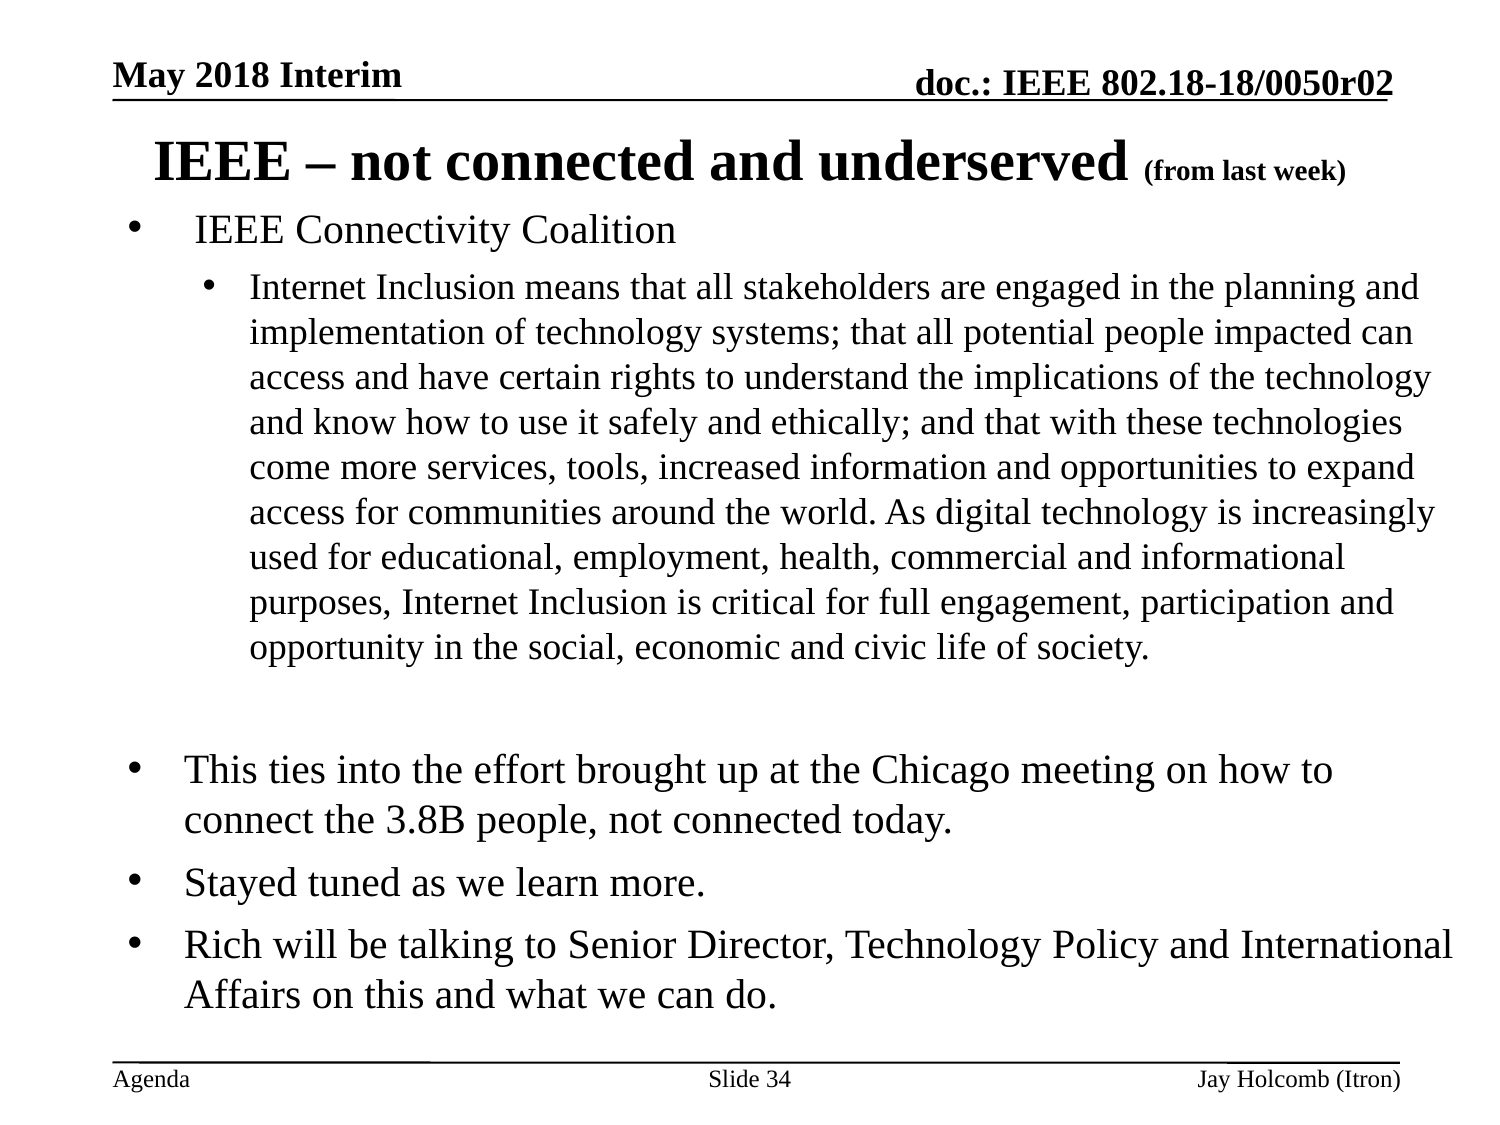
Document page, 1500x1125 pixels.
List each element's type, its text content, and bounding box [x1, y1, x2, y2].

title IEEE – not connected and underserved (from last week) [112, 100, 1388, 193]
list IEEE Connectivity Coalition Internet Inclusion means that all stakeholders are engaged in the planning and implementation of technology systems; that all potential people impacted can access and have certain rights to understand the implications of the technology and know how to use it safely and ethically; and that with these technologies come more services, tools, increased information and opportunities to expand access for communities around the world. As digital technology is increasingly used for educational, employment, health, commercial and informational purposes, Internet Inclusion is critical for full engagement, participation and opportunity in the social, economic and civic life of society. This ties into the effort brought up at the Chicago meeting on how to connect the 3.8B people, not connected today. Stayed tuned as we learn more. Rich will be talking to Senior Director, Technology Policy and International Affairs on this and what we can do. [112, 193, 1476, 932]
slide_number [112, 49, 488, 95]
slide_number Slide 34 [699, 1061, 800, 1123]
footer Jay Holcomb (Itron) [878, 1061, 1402, 1093]
